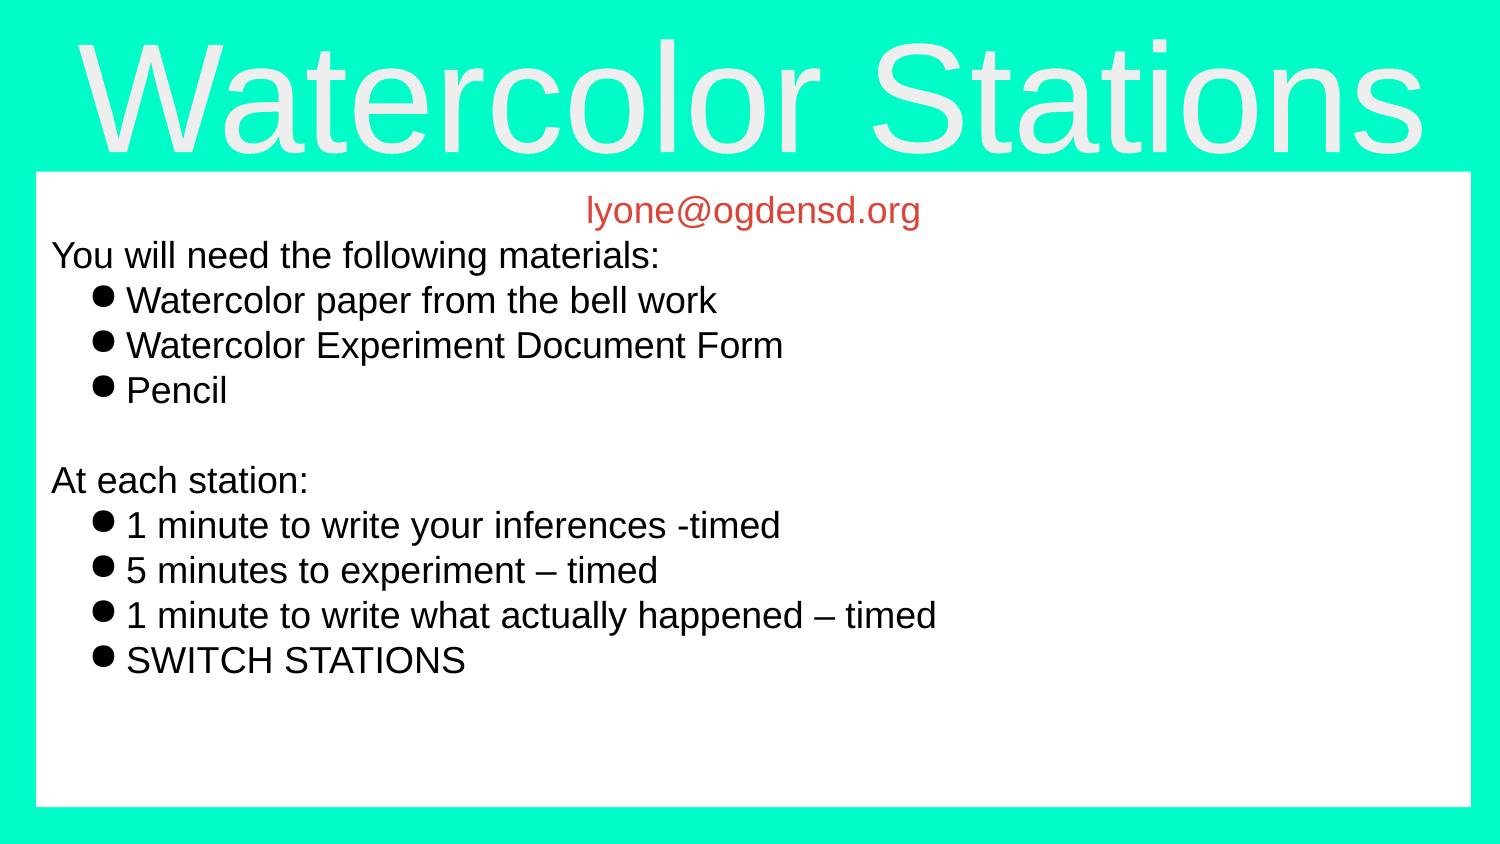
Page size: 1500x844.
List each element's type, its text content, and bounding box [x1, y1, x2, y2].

text_box [359, 80, 1248, 171]
text_box lyone@ogdensd.org You will need the following materials: Watercolor paper from the bell work Watercolor Experiment Document Form Pencil At each station: 1 minute to write your inferences -timed 5 minutes to experiment – timed 1 minute to write what actually happened – timed SWITCH STATIONS [36, 171, 1471, 808]
